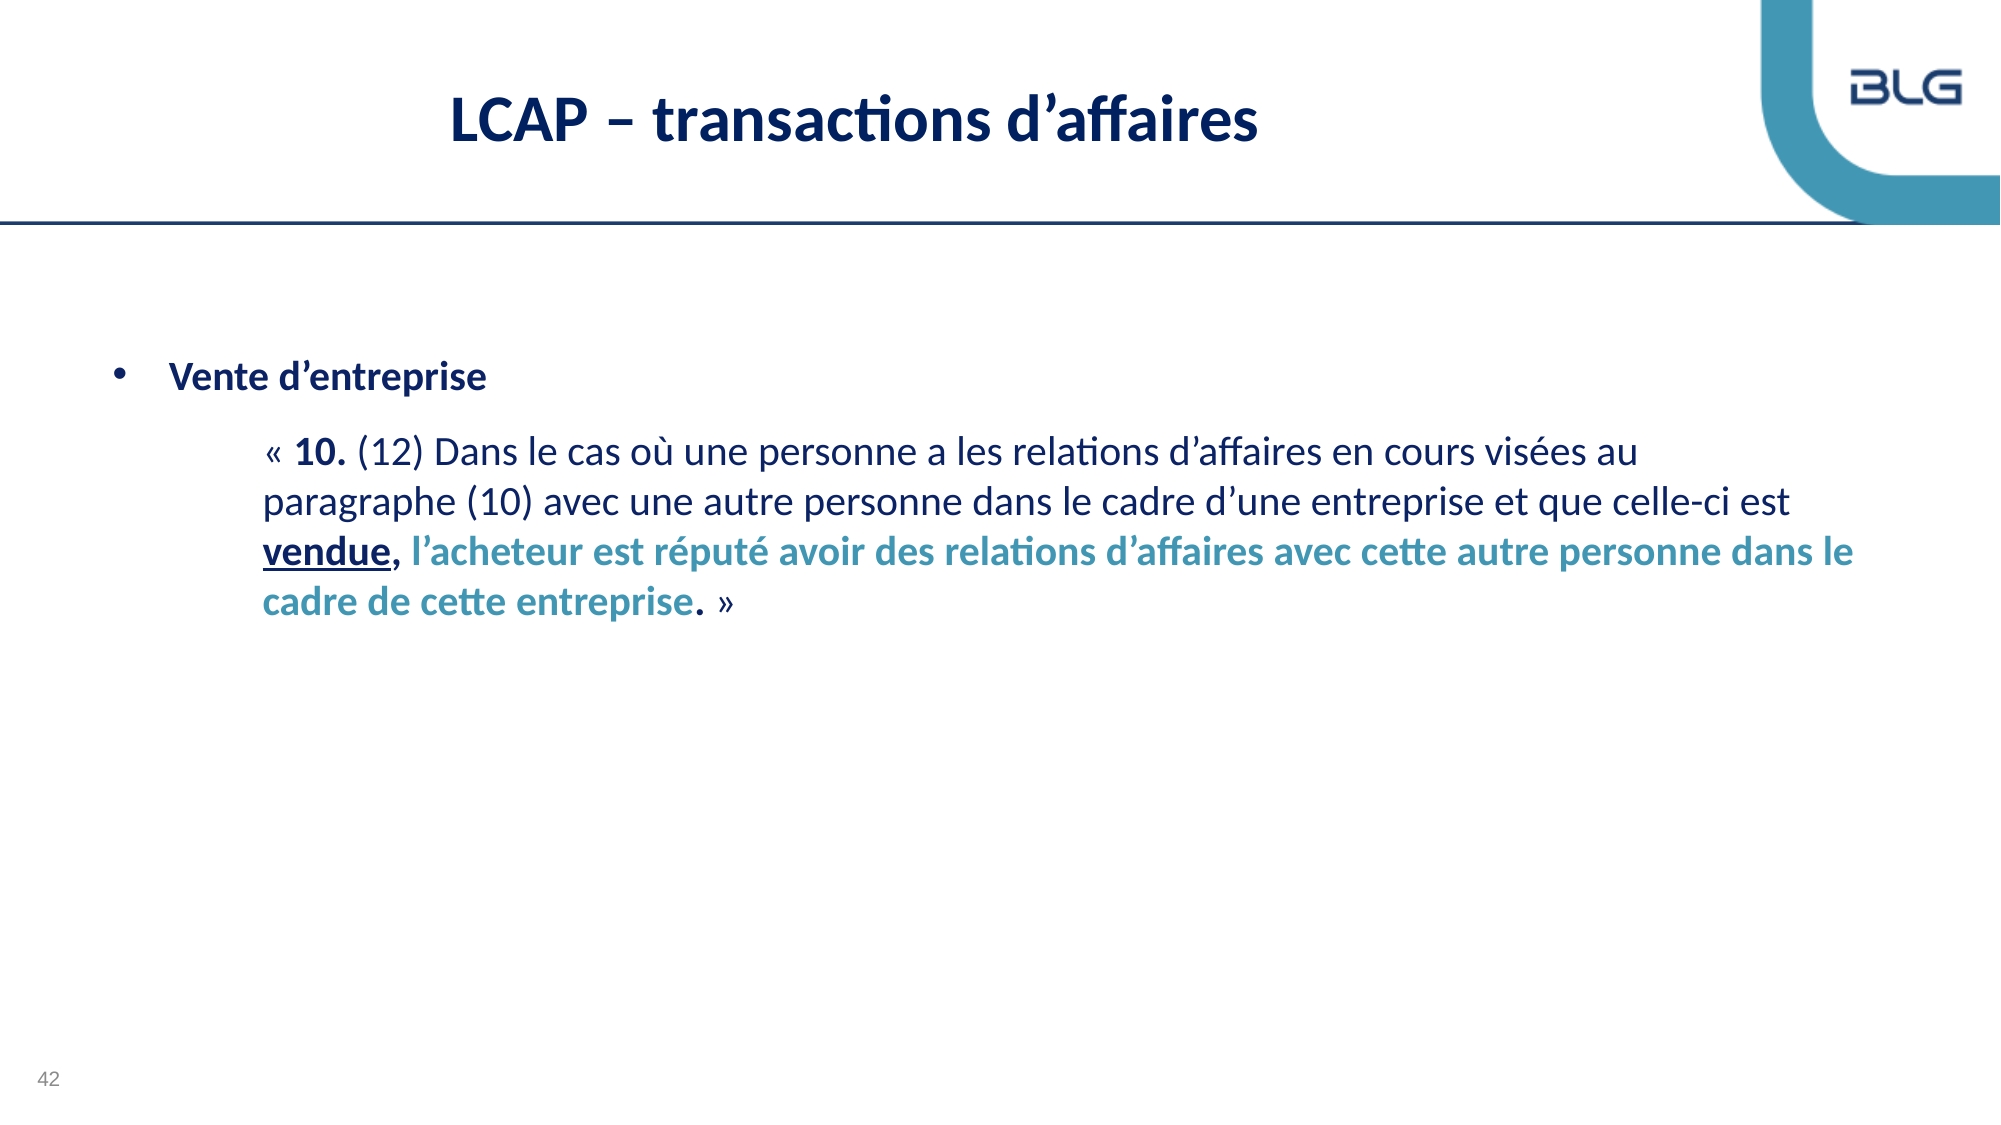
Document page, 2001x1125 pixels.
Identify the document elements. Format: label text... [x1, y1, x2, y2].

list Vente d’entreprise « 10. (12) Dans le cas où une personne a les relations d’affaires en cours visées au paragraphe (10) avec une autre personne dans le cadre d’une entreprise et que celle-ci est vendue, l’acheteur est réputé avoir des relations d’affaires avec cette autre personne dans le cadre de cette entreprise. » [97, 333, 1903, 1030]
title LCAP – transactions d’affaires [79, 32, 1632, 199]
slide_number 42 [0, 1029, 98, 1125]
